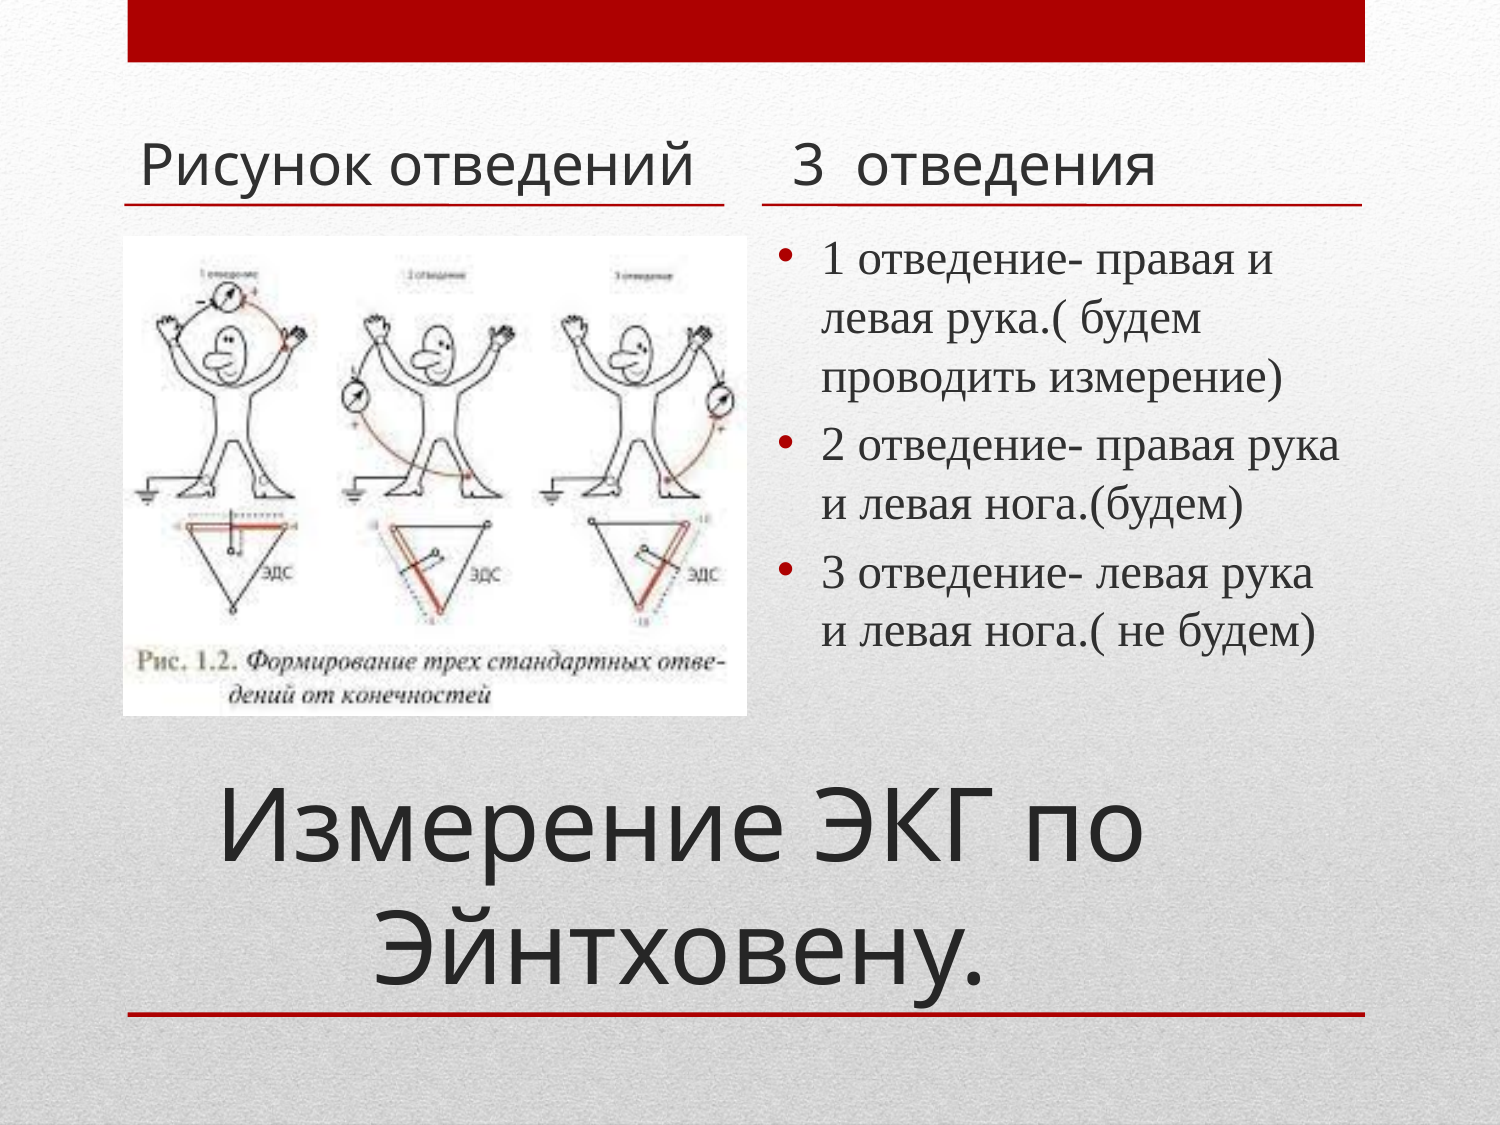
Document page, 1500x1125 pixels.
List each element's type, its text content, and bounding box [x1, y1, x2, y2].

list Рисунок отведений [124, 99, 725, 205]
title Измерение ЭКГ по Эйнтховену. [125, 750, 1238, 1013]
list 3 отведения [761, 99, 1362, 205]
list 1 отведение- правая и левая рука.( будем проводить измерение) 2 отведение- правая рука и левая нога.(будем) 3 отведение- левая рука и левая нога.( не будем) [761, 218, 1362, 718]
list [123, 235, 748, 717]
